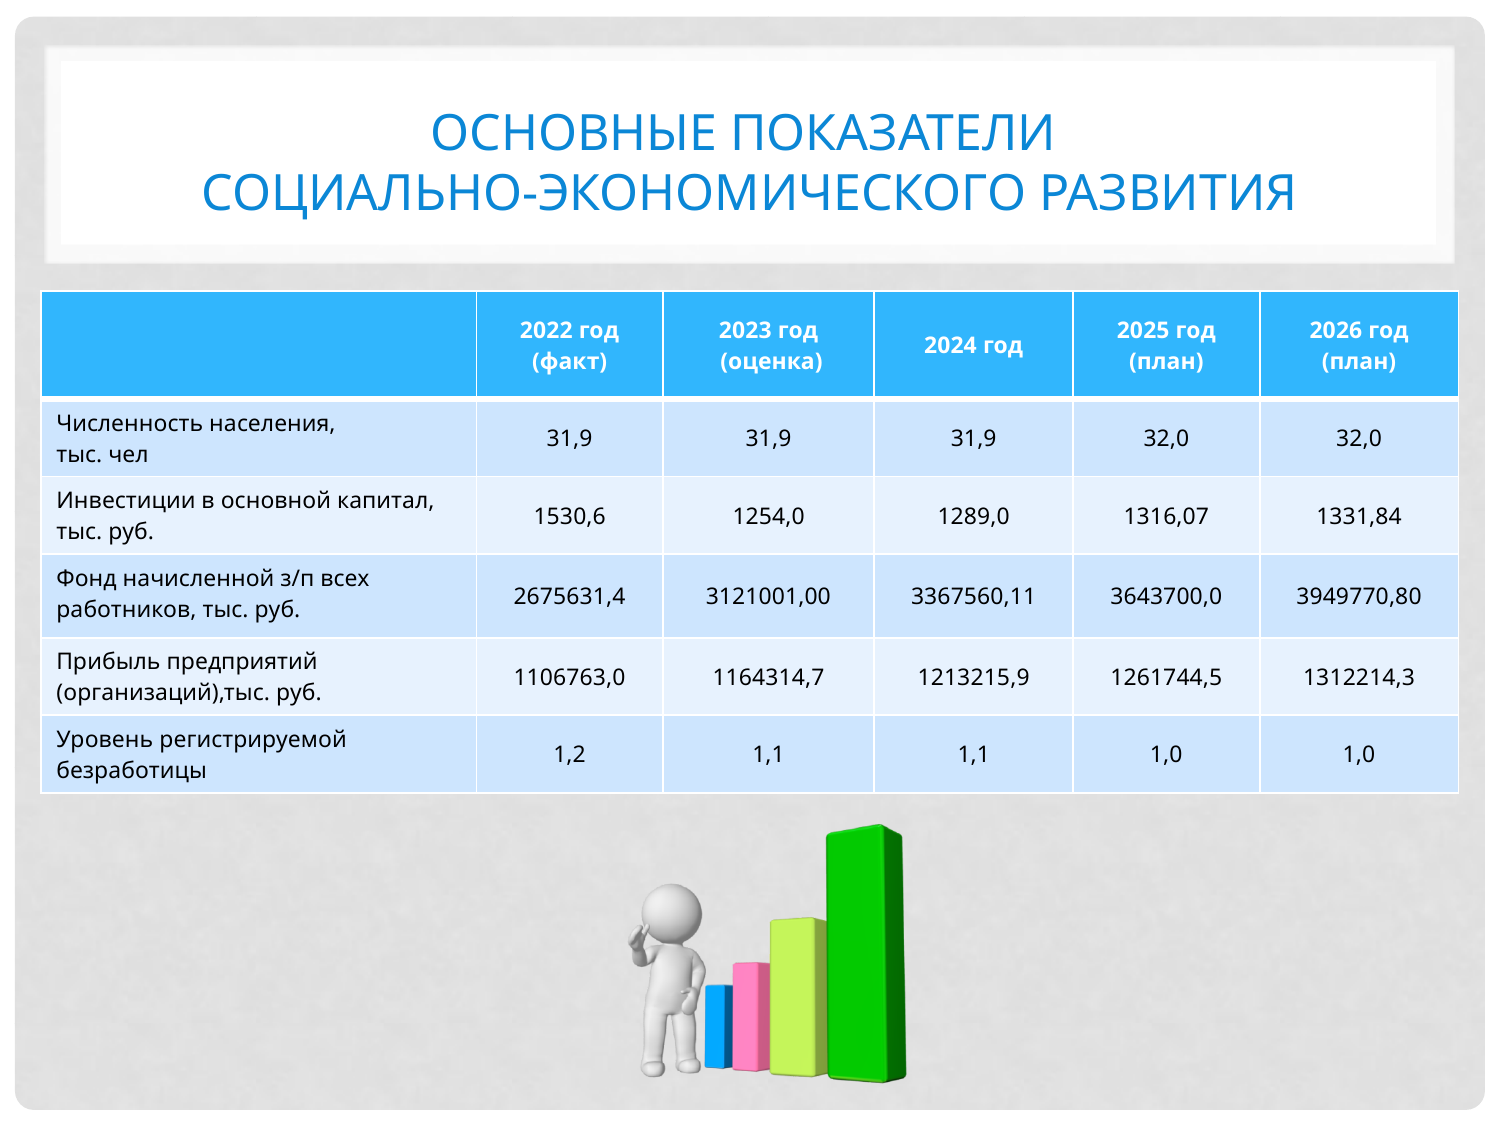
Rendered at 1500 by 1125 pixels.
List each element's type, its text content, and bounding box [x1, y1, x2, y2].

table_cell 1289,0 [875, 477, 1072, 553]
table_cell 1530,6 [477, 477, 662, 553]
table_cell 2675631,4 [477, 555, 662, 637]
table_cell 1106763,0 [477, 639, 662, 714]
table_cell 1,0 [1261, 716, 1458, 792]
table_cell 1213215,9 [875, 639, 1072, 714]
table_header 2024 год [875, 292, 1072, 396]
table_cell 1,0 [1074, 716, 1259, 792]
table_cell 31,9 [875, 402, 1072, 476]
picture [619, 786, 932, 1099]
table_cell 1261744,5 [1074, 639, 1259, 714]
table_cell Уровень регистрируемой безработицы [42, 716, 476, 792]
table_cell Численность населения, тыс. чел [42, 402, 476, 476]
table_cell 1,1 [875, 716, 1072, 792]
table_cell 32,0 [1074, 402, 1259, 476]
table_header [42, 292, 476, 396]
table_cell 3367560,11 [875, 555, 1072, 637]
table_cell Инвестиции в основной капитал, тыс. руб. [42, 477, 476, 553]
table_header 2026 год (план) [1261, 292, 1458, 396]
table_cell 1331,84 [1261, 477, 1458, 553]
table_cell 1,1 [664, 716, 873, 786]
table_cell 31,9 [664, 402, 873, 476]
table_cell Прибыль предприятий (организаций),тыс. руб. [42, 639, 476, 714]
table_cell 1312214,3 [1261, 639, 1458, 714]
table_cell 3121001,00 [664, 555, 873, 637]
table_cell 1316,07 [1074, 477, 1259, 553]
table_cell 1164314,7 [664, 639, 873, 714]
table_header 2025 год (план) [1074, 292, 1259, 396]
title Основные показатели социально-экономического развития [88, 54, 1412, 268]
table_cell 1,2 [477, 716, 662, 792]
table_cell 32,0 [1261, 402, 1458, 476]
table_cell 3949770,80 [1261, 555, 1458, 637]
table_cell 3643700,0 [1074, 555, 1259, 637]
table_cell Фонд начисленной з/п всех работников, тыс. руб. [42, 555, 476, 637]
table_header 2022 год (факт) [477, 292, 662, 396]
table_cell 1254,0 [664, 477, 873, 553]
table_header 2023 год (оценка) [664, 292, 873, 396]
table_cell 31,9 [477, 402, 662, 476]
